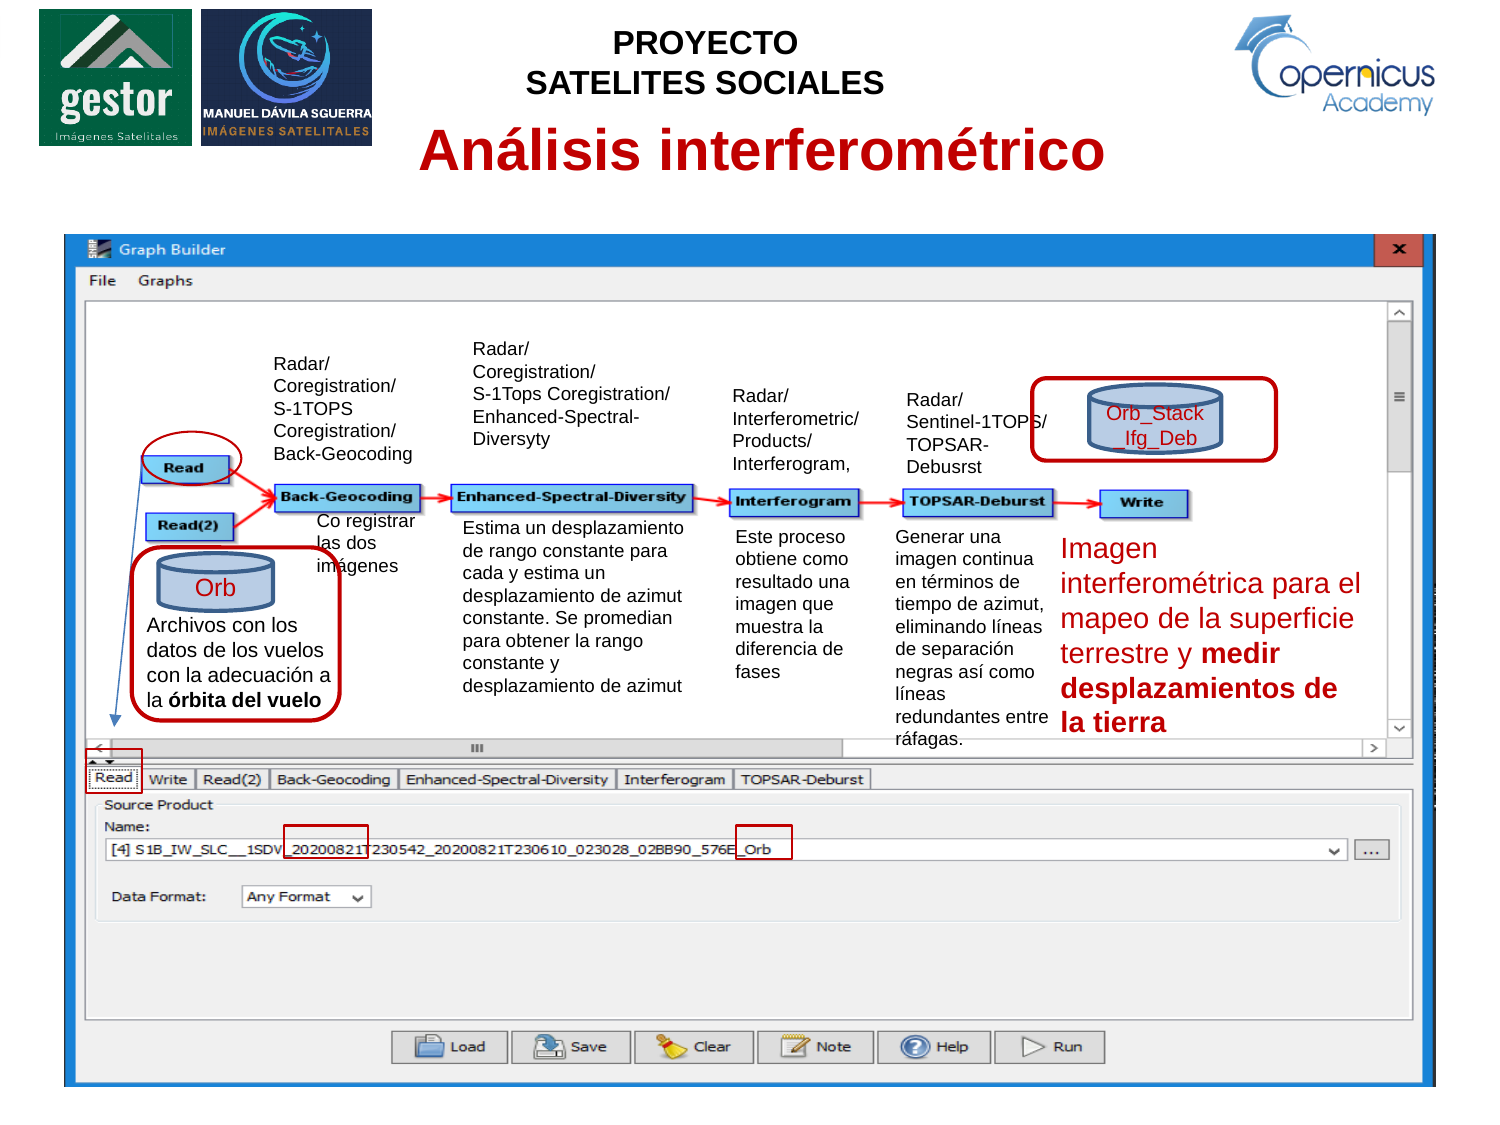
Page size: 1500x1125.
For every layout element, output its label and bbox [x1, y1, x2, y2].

picture [200, 8, 373, 146]
picture [38, 8, 192, 146]
text_box [0, 13, 1436, 1088]
picture [1228, 6, 1441, 131]
